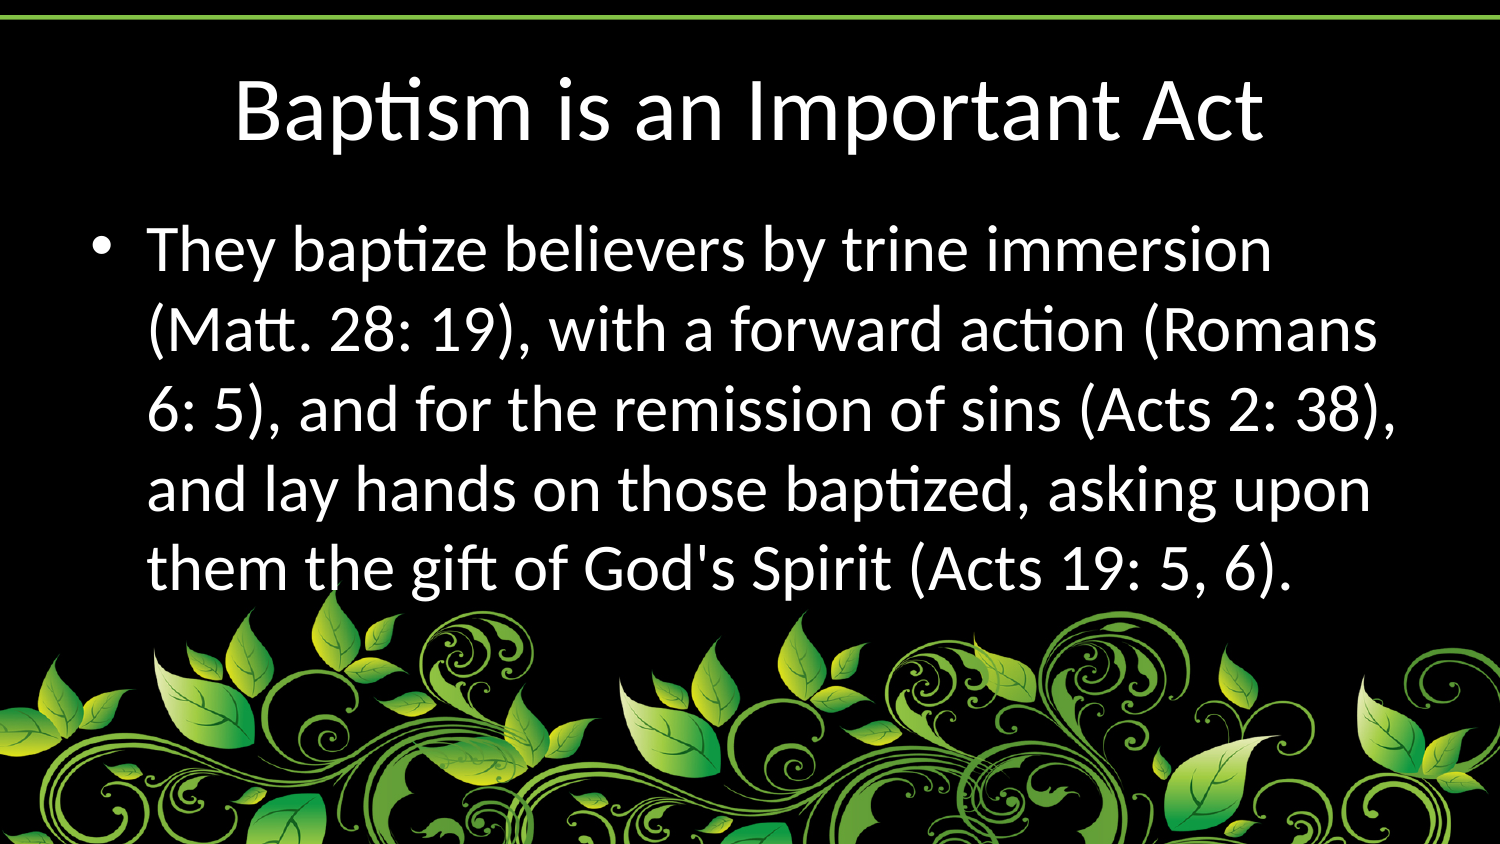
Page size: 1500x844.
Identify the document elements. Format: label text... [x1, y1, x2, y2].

picture [0, 0, 1500, 844]
list They baptize believers by trine immersion (Matt. 28: 19), with a forward action (Romans 6: 5), and for the remission of sins (Acts 2: 38), and lay hands on those baptized, asking upon them the gift of God's Spirit (Acts 19: 5, 6). [75, 196, 1425, 754]
title Baptism is an Important Act [75, 33, 1425, 175]
